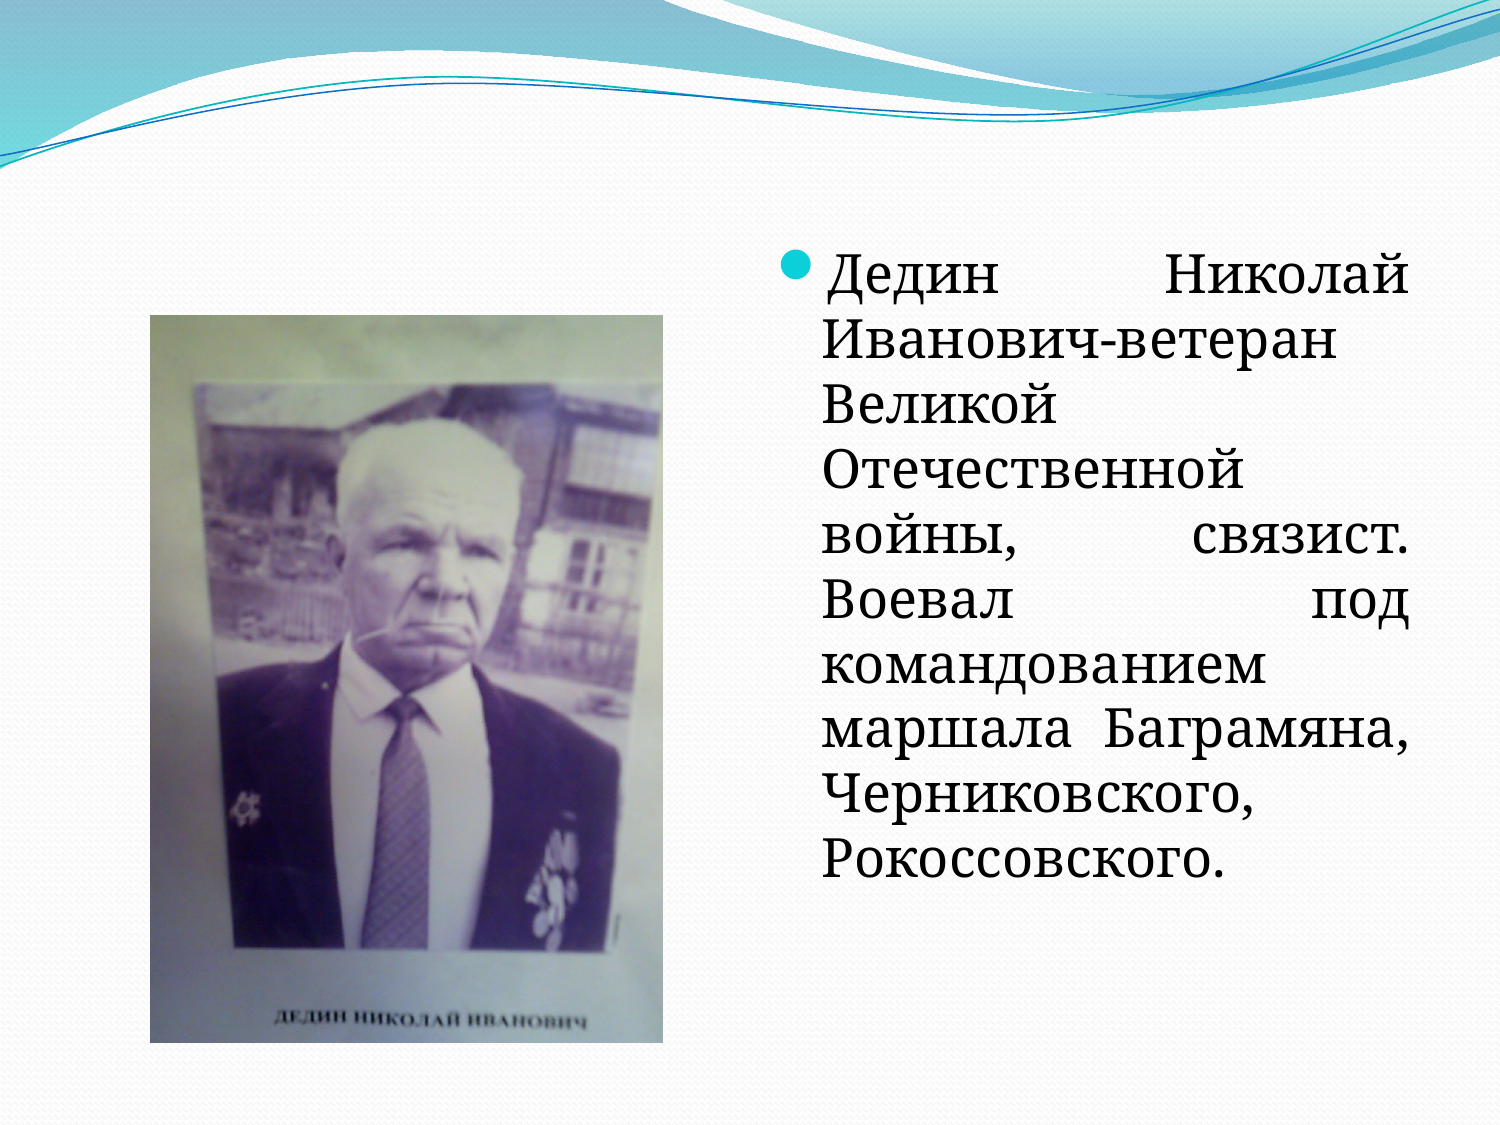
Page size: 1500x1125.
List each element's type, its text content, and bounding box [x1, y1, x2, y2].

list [150, 314, 663, 1043]
list Дедин Николай Иванович-ветеран Великой Отечественной войны, связист. Воевал под командованием маршала Баграмяна, Черниковского, Рокоссовского. [761, 231, 1425, 1012]
